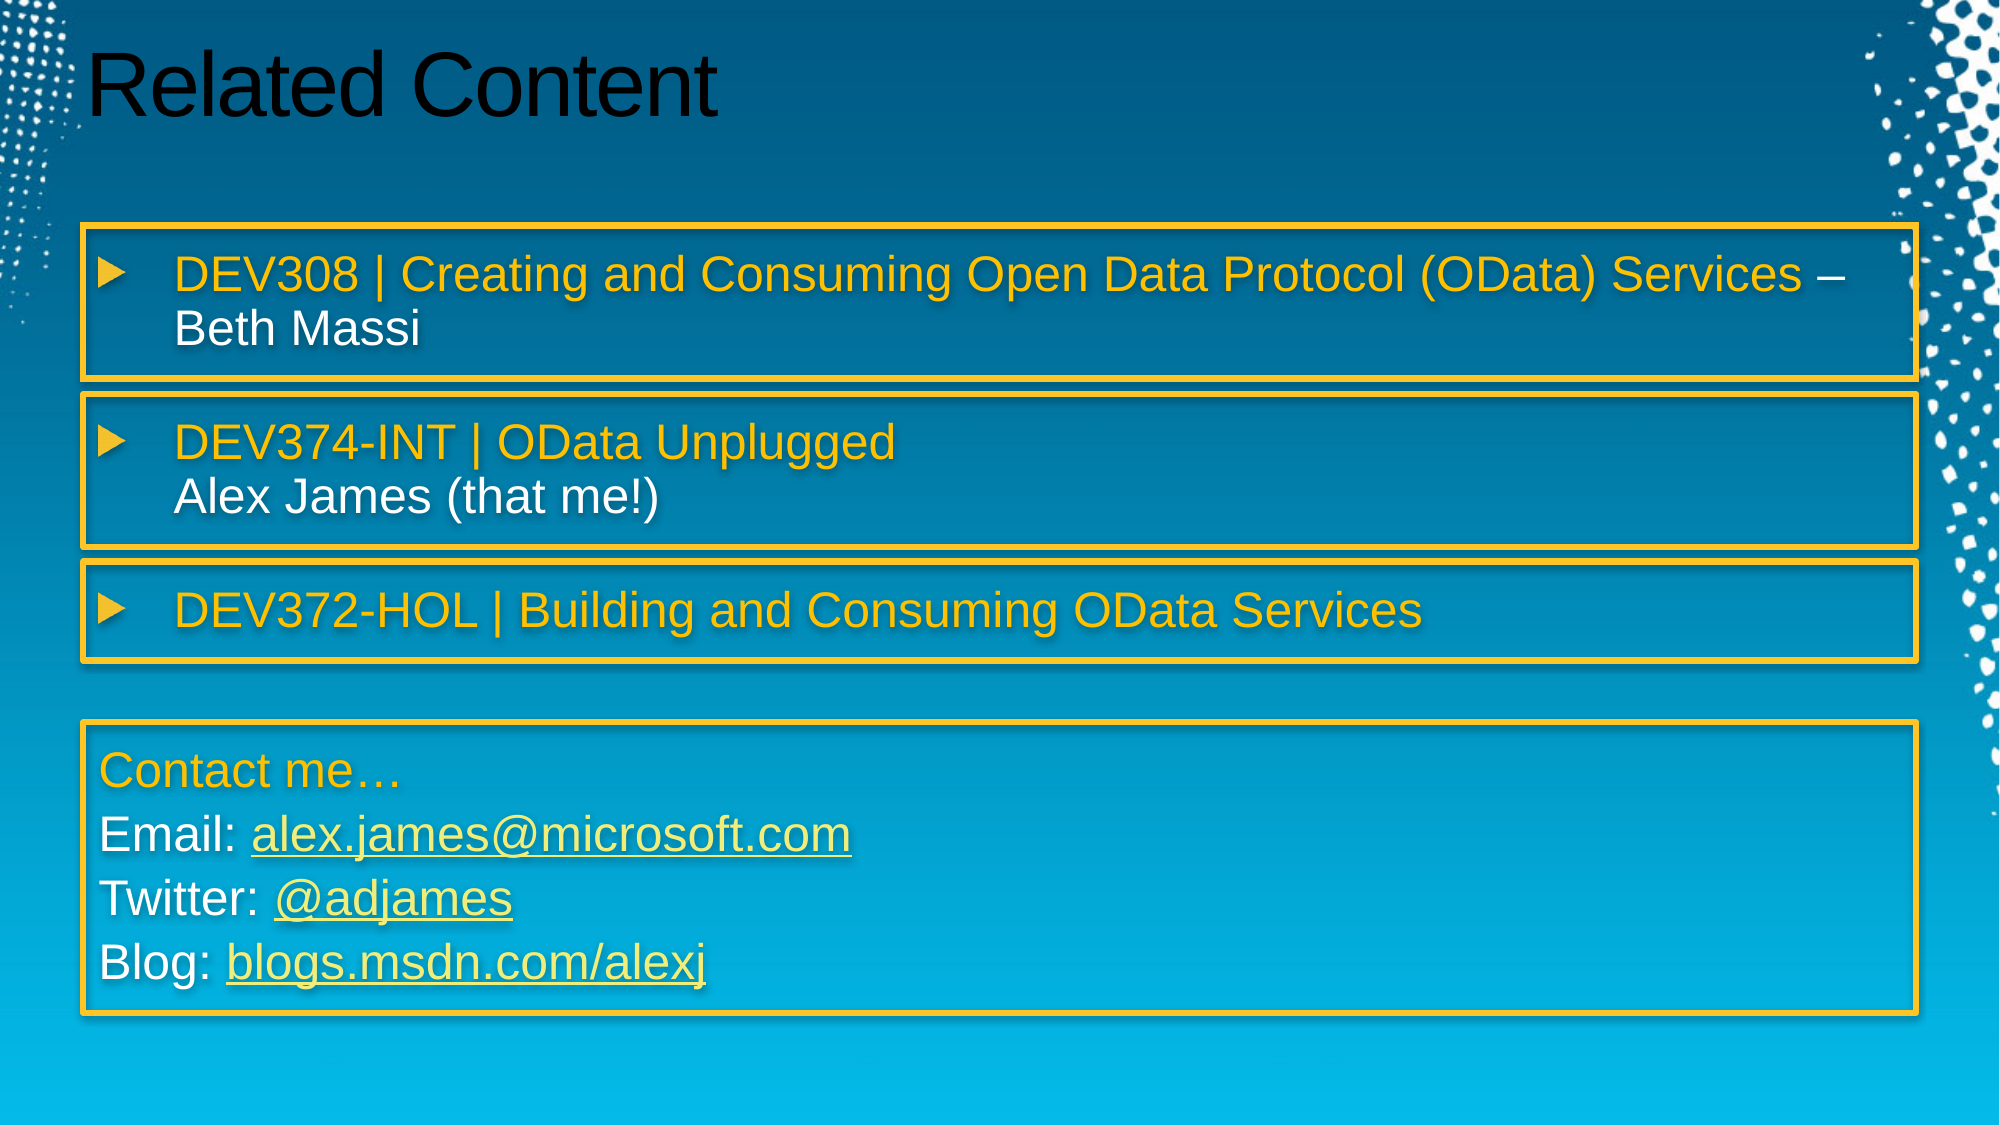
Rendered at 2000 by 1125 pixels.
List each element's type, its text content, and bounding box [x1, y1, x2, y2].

picture [45, 16, 55, 24]
picture [1995, 582, 2000, 595]
picture [55, 62, 62, 69]
picture [56, 47, 64, 55]
picture [1950, 359, 1960, 366]
picture [1935, 0, 2000, 306]
picture [1935, 379, 1948, 391]
picture [1963, 335, 1972, 344]
picture [1926, 344, 1939, 358]
picture [1915, 109, 1924, 119]
picture [1925, 87, 1941, 99]
picture [11, 55, 21, 64]
picture [1988, 547, 2000, 561]
picture [1973, 368, 1982, 380]
picture [0, 155, 5, 163]
picture [0, 40, 9, 45]
picture [30, 14, 40, 23]
picture [1980, 460, 1987, 469]
picture [1960, 392, 1970, 403]
picture [1970, 426, 1980, 436]
picture [33, 88, 42, 97]
picture [1968, 481, 1978, 492]
picture [1889, 152, 1901, 166]
picture [33, 116, 40, 124]
picture [9, 84, 15, 91]
picture [1935, 177, 1945, 189]
picture [3, 10, 11, 18]
picture [1952, 502, 1967, 516]
text_box DEV308 | Creating and Consuming Open Data Protocol (OData) Services – Beth Massi [83, 225, 1917, 379]
picture [31, 131, 37, 138]
picture [1991, 637, 2000, 652]
picture [6, 97, 12, 105]
picture [29, 27, 38, 38]
picture [1958, 445, 1968, 460]
picture [1969, 625, 1985, 642]
picture [1953, 301, 1962, 312]
picture [1928, 399, 1939, 415]
picture [81, 720, 1918, 1015]
text_box Contact me… Email: alex.james@microsoft.com Twitter: @adjames Blog: blogs.msdn.com/alexj [83, 722, 1917, 1013]
picture [81, 392, 1918, 549]
picture [43, 42, 49, 53]
picture [1914, 164, 1923, 177]
picture [1978, 517, 1987, 527]
text_box DEV374-INT | OData Unplugged Alex James (that me!) [83, 394, 1917, 547]
picture [1992, 438, 2000, 448]
picture [1932, 235, 1943, 241]
title Related Content [85, 37, 1914, 138]
picture [42, 31, 53, 39]
picture [1935, 431, 1946, 449]
picture [1921, 0, 1934, 8]
picture [38, 74, 47, 80]
picture [1988, 691, 2000, 709]
picture [41, 59, 48, 67]
picture [1957, 187, 1971, 200]
picture [1974, 683, 1985, 694]
picture [1948, 413, 1958, 424]
picture [81, 559, 1918, 663]
picture [34, 101, 43, 111]
picture [28, 42, 36, 53]
picture [1955, 246, 1965, 256]
picture [26, 57, 34, 68]
picture [1982, 714, 1993, 729]
picture [1925, 141, 1935, 155]
picture [1938, 122, 1950, 133]
picture [1990, 492, 2000, 505]
picture [54, 76, 60, 83]
picture [1946, 155, 1961, 167]
picture [1941, 324, 1952, 332]
picture [0, 24, 9, 33]
picture [1930, 291, 1941, 297]
picture [1972, 312, 1985, 322]
picture [1991, 747, 2000, 765]
picture [1963, 589, 1976, 607]
picture [1946, 525, 1956, 533]
picture [81, 223, 1932, 381]
picture [1929, 27, 1945, 45]
picture [1898, 188, 1912, 198]
picture [1972, 570, 1986, 583]
picture [16, 22, 23, 34]
picture [1922, 200, 1934, 207]
picture [1942, 269, 1953, 276]
picture [10, 69, 17, 78]
picture [58, 32, 66, 41]
picture [24, 72, 32, 79]
picture [1942, 465, 1958, 483]
picture [47, 0, 57, 10]
picture [18, 0, 29, 6]
picture [1983, 404, 1992, 414]
picture [16, 143, 21, 151]
picture [18, 13, 26, 19]
picture [1979, 657, 1995, 676]
picture [1963, 278, 1976, 291]
picture [1994, 382, 2000, 391]
picture [1955, 557, 1965, 573]
picture [17, 129, 23, 136]
picture [1892, 212, 1902, 216]
picture [1963, 535, 1977, 550]
picture [1984, 349, 1992, 357]
text_box DEV372-HOL | Building and Consuming OData Services [83, 561, 1917, 661]
picture [1945, 213, 1955, 220]
picture [1981, 604, 2000, 620]
picture [33, 0, 42, 10]
picture [1993, 321, 2000, 339]
picture [13, 41, 25, 49]
